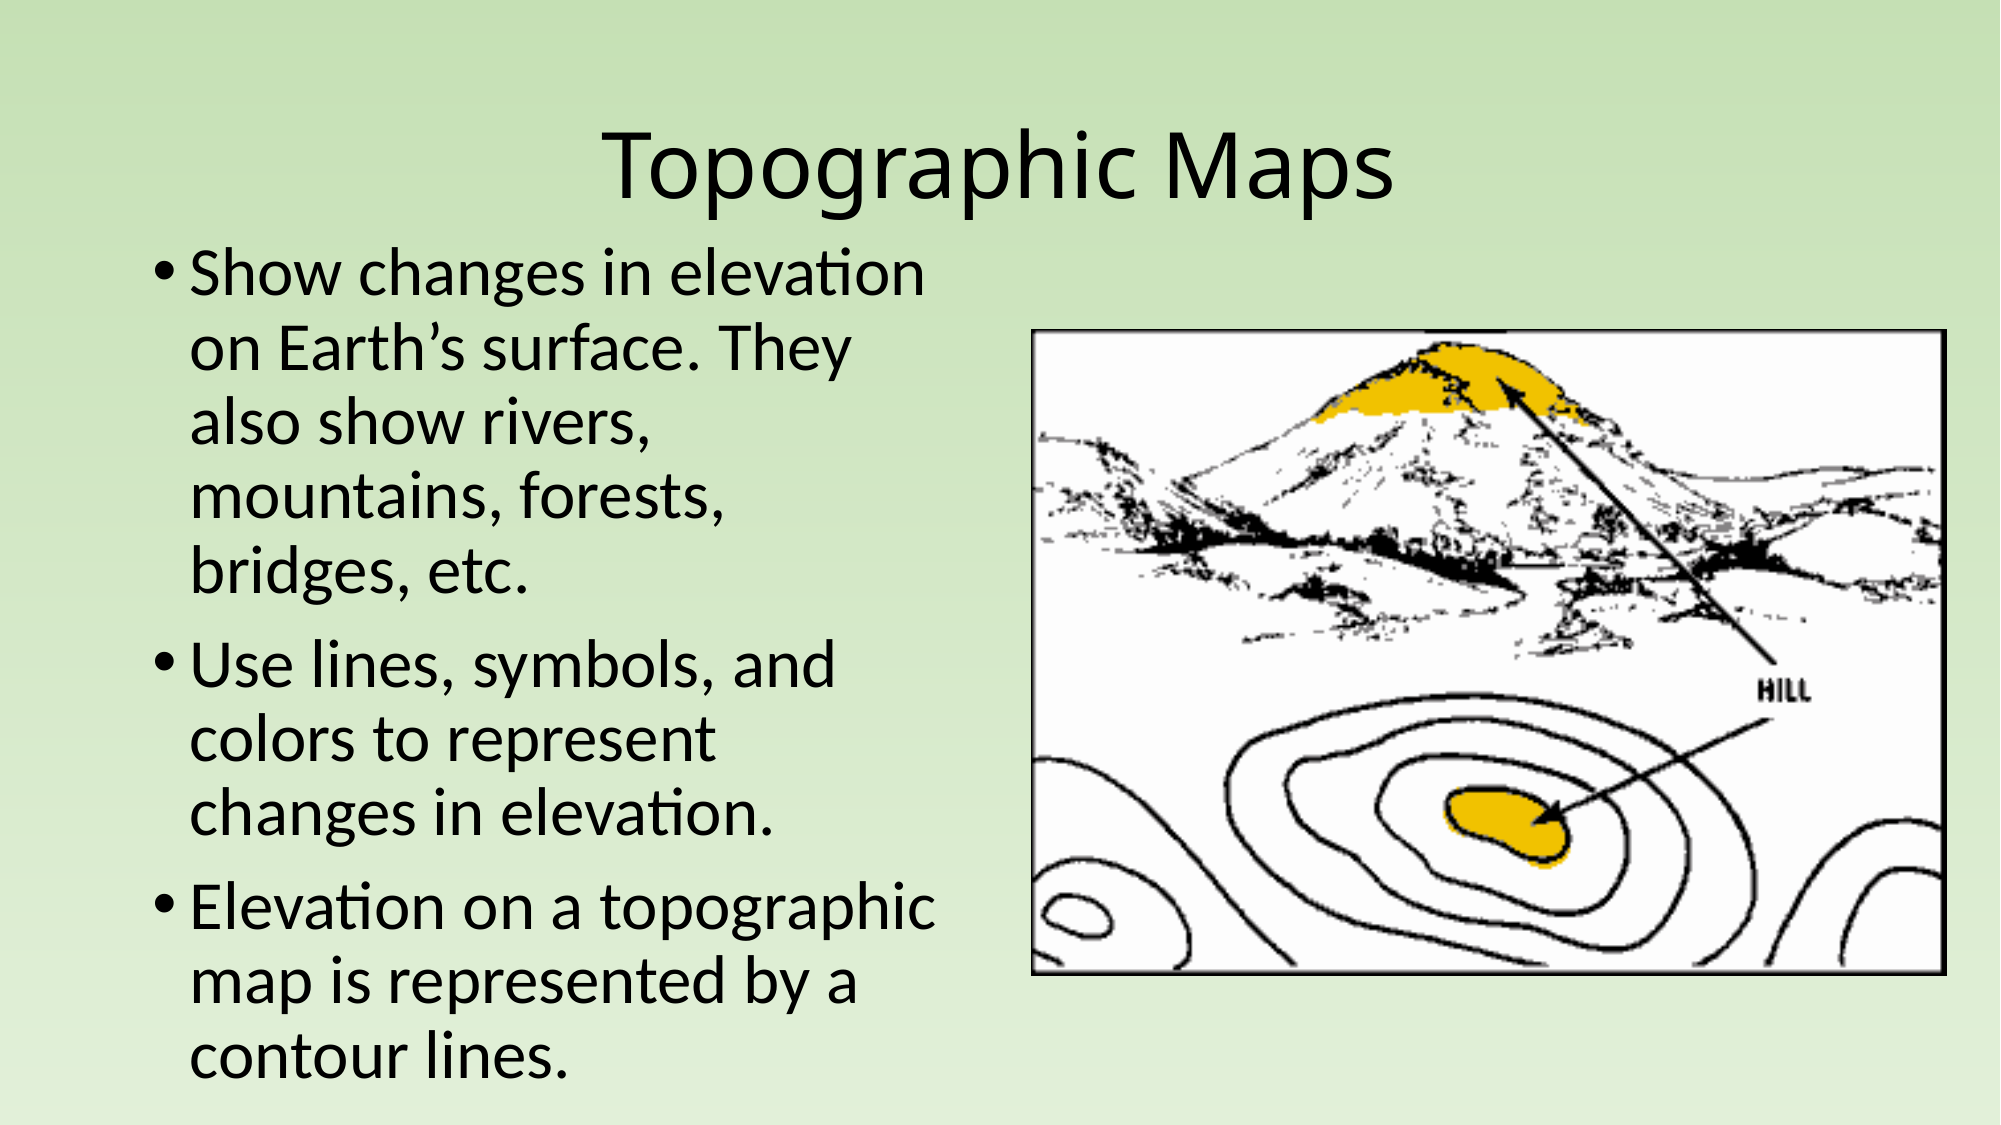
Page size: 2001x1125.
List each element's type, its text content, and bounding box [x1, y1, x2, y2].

title Topographic Maps [137, 59, 1863, 278]
list Show changes in elevation on Earth’s surface. They also show rivers, mountains, forests, bridges, etc. Use lines, symbols, and colors to represent changes in elevation. Elevation on a topographic map is represented by a contour lines. [137, 228, 969, 1103]
picture [1031, 329, 1947, 976]
